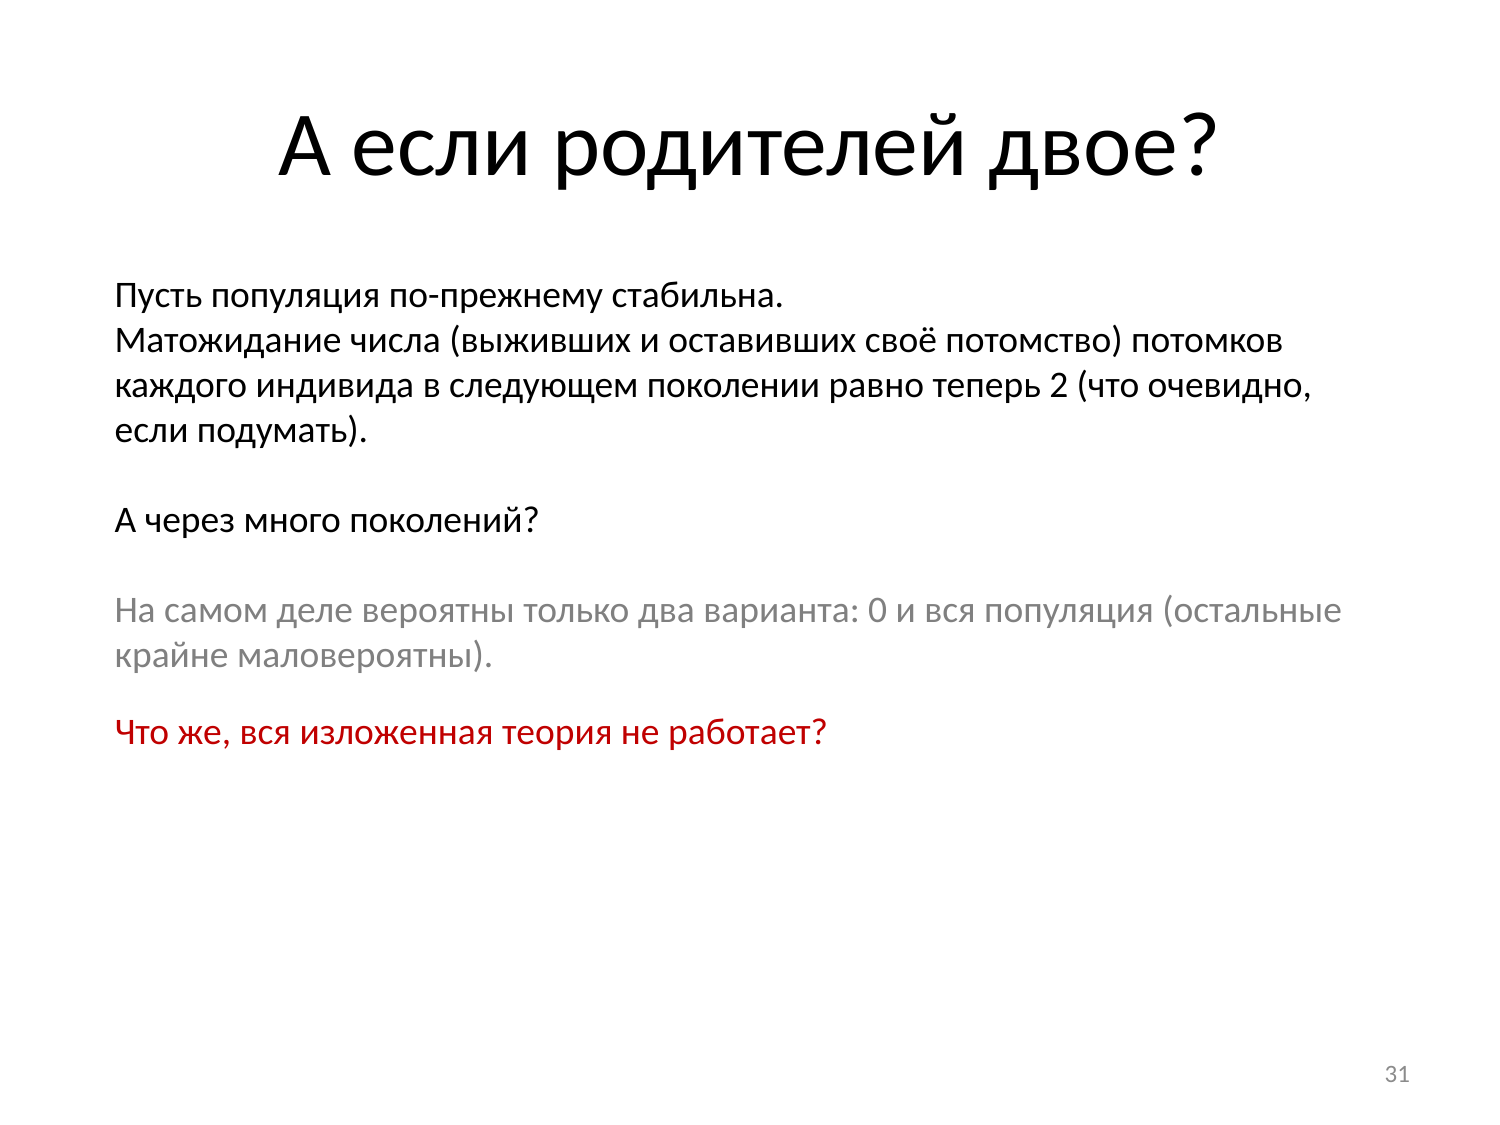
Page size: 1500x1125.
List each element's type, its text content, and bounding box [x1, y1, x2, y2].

title А если родителей двое? [75, 45, 1425, 233]
slide_number 31 [1074, 1042, 1425, 1103]
text_box Пусть популяция по-прежнему стабильна. Матожидание числа (выживших и оставивших своё потомство) потомков каждого индивида в следующем поколении равно теперь 2 (что очевидно, если подумать). А через много поколений? На самом деле вероятны только два варианта: 0 и вся популяция (остальные крайне маловероятны). [99, 262, 1375, 683]
text_box Что же, вся изложенная теория не работает? [99, 699, 1413, 760]
